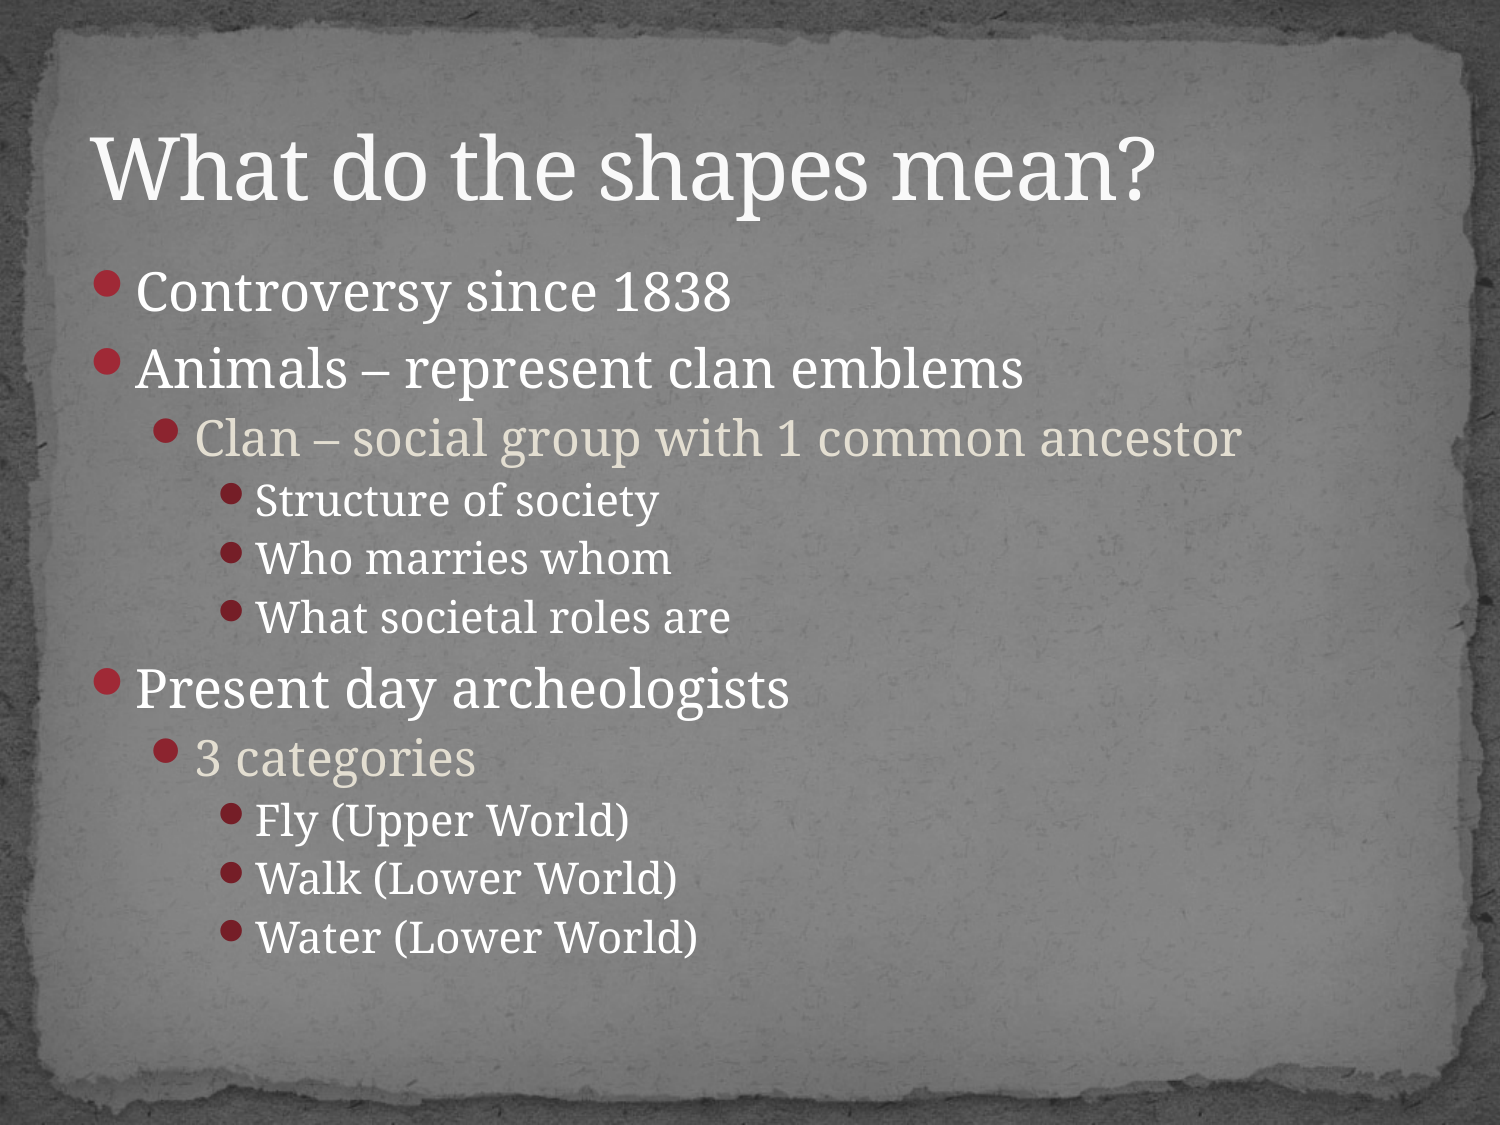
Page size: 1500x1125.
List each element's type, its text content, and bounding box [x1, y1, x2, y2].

list Controversy since 1838 Animals – represent clan emblems Clan – social group with 1 common ancestor Structure of society Who marries whom What societal roles are Present day archeologists 3 categories Fly (Upper World) Walk (Lower World) Water (Lower World) [75, 249, 1425, 1000]
title What do the shapes mean? [74, 24, 1425, 225]
